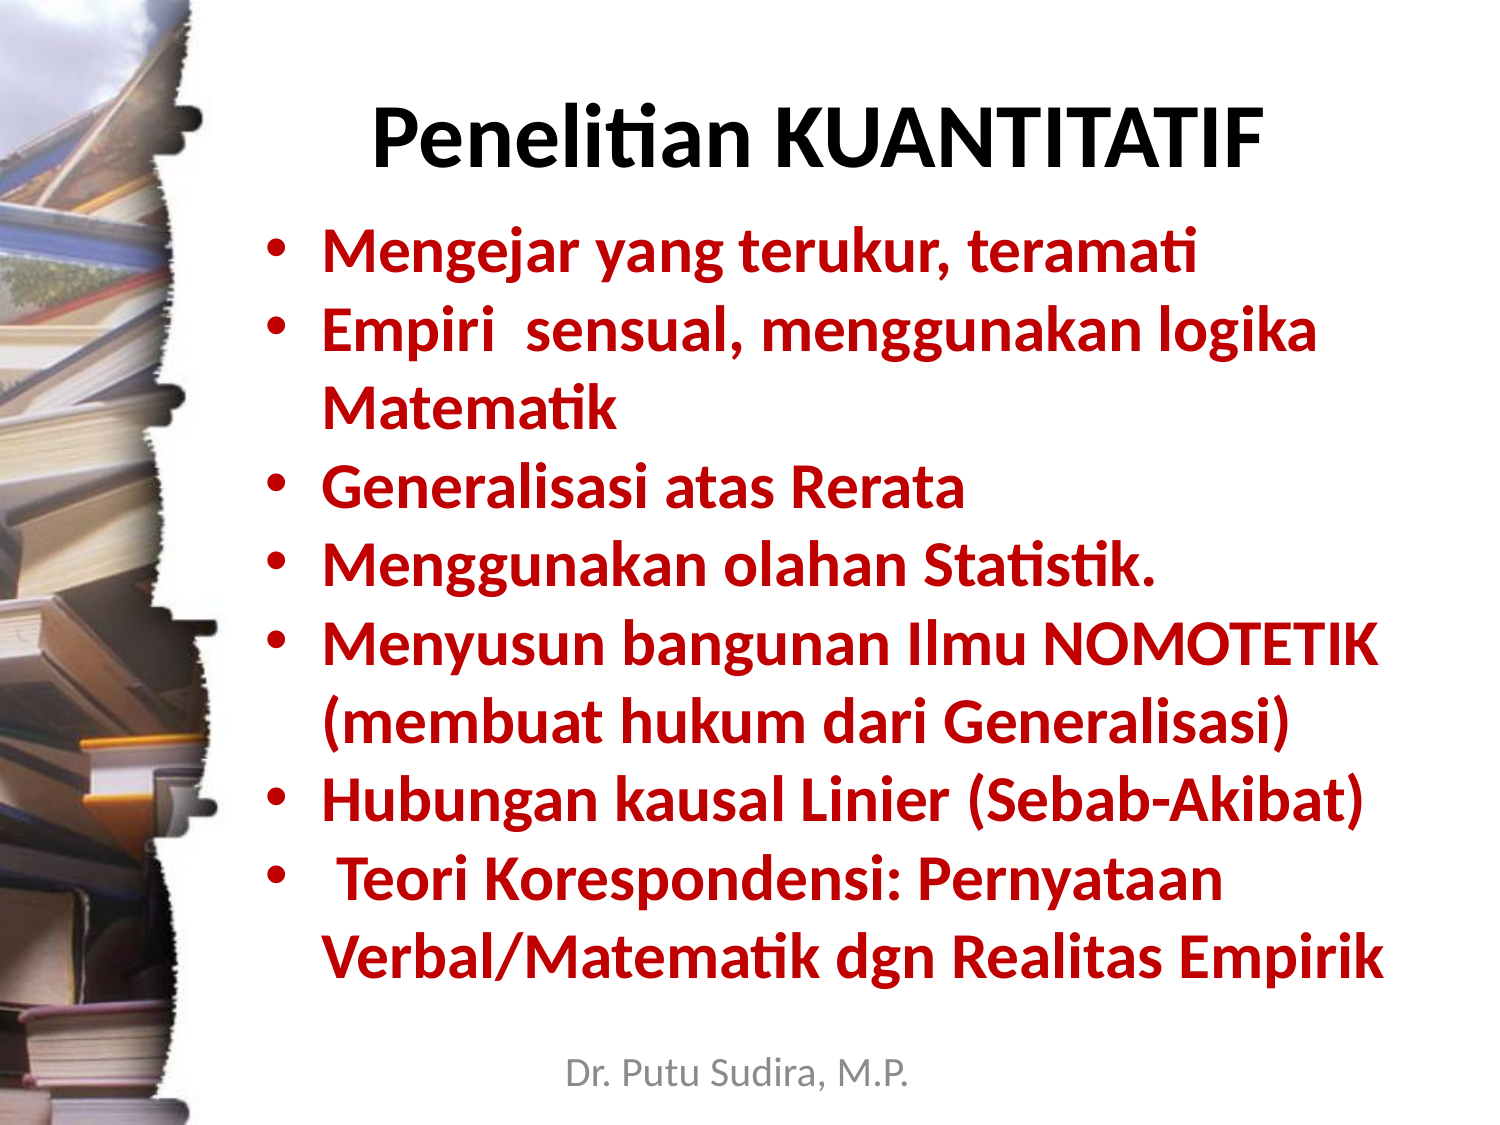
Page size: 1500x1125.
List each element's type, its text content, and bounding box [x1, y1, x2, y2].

picture [0, 0, 1500, 1125]
subtitle Dr. Putu Sudira, M.P. [212, 1037, 1263, 1125]
text_box Mengejar yang terukur, teramati Empiri sensual, menggunakan logika Matematik Generalisasi atas Rerata Menggunakan olahan Statistik. Menyusun bangunan Ilmu NOMOTETIK (membuat hukum dari Generalisasi) Hubungan kausal Linier (Sebab-Akibat) Teori Korespondensi: Pernyataan Verbal/Matematik dgn Realitas Empirik [249, 199, 1413, 1013]
text_box Penelitian KUANTITATIF [249, 49, 1388, 199]
